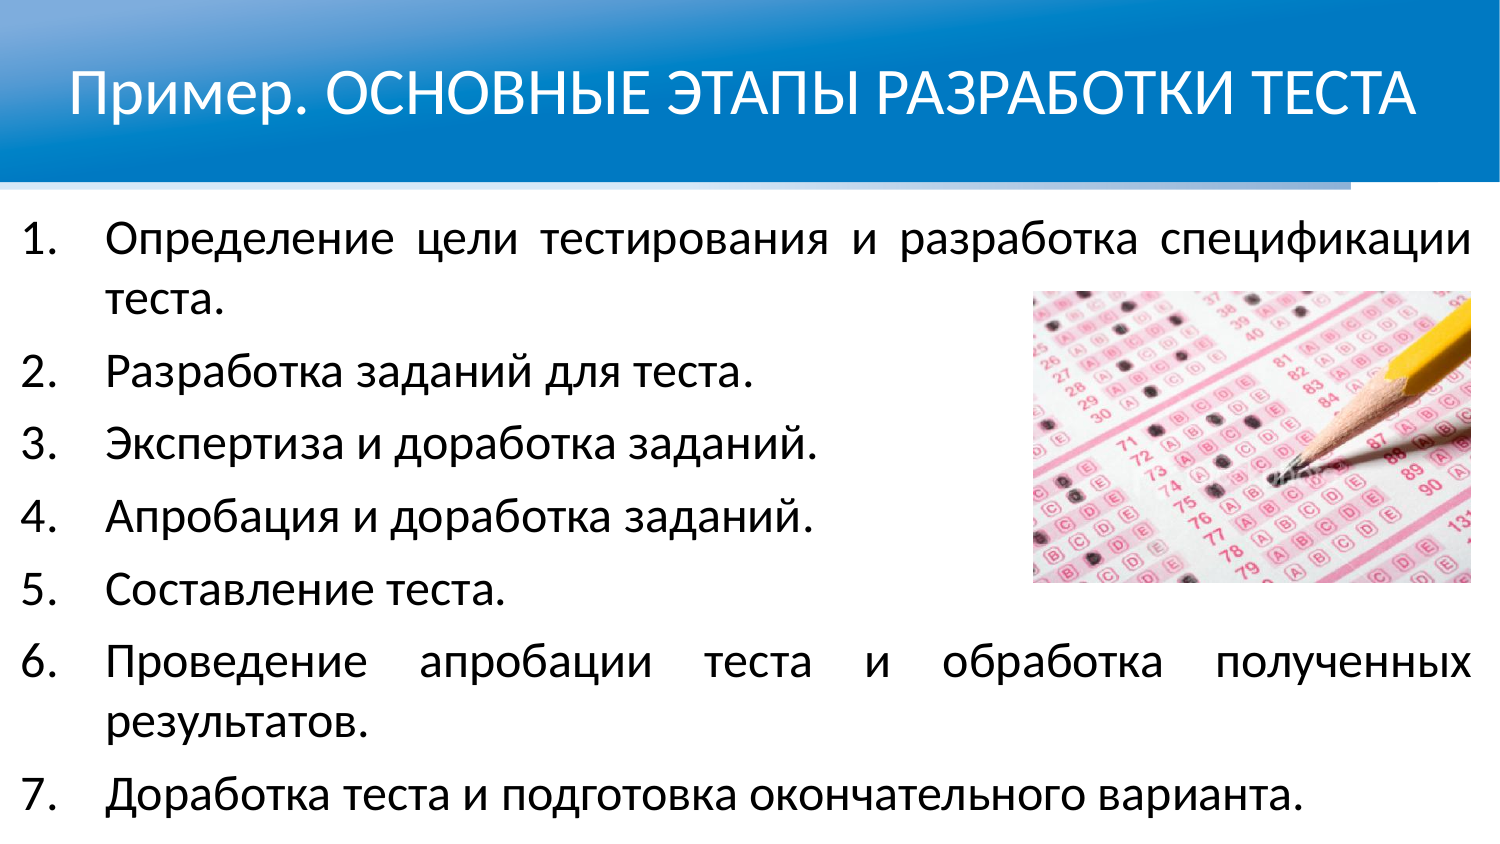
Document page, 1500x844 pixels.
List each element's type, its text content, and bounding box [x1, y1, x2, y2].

text_box Определение цели тестирования и разработка спецификации теста. Разработка заданий для теста. Экспертиза и доработка заданий. Апробация и доработка заданий. Составление теста. Проведение апробации теста и обработка полученных результатов. Доработка теста и подготовка окончательного варианта. [5, 198, 1489, 812]
picture [1033, 291, 1472, 583]
picture [0, 0, 1500, 191]
